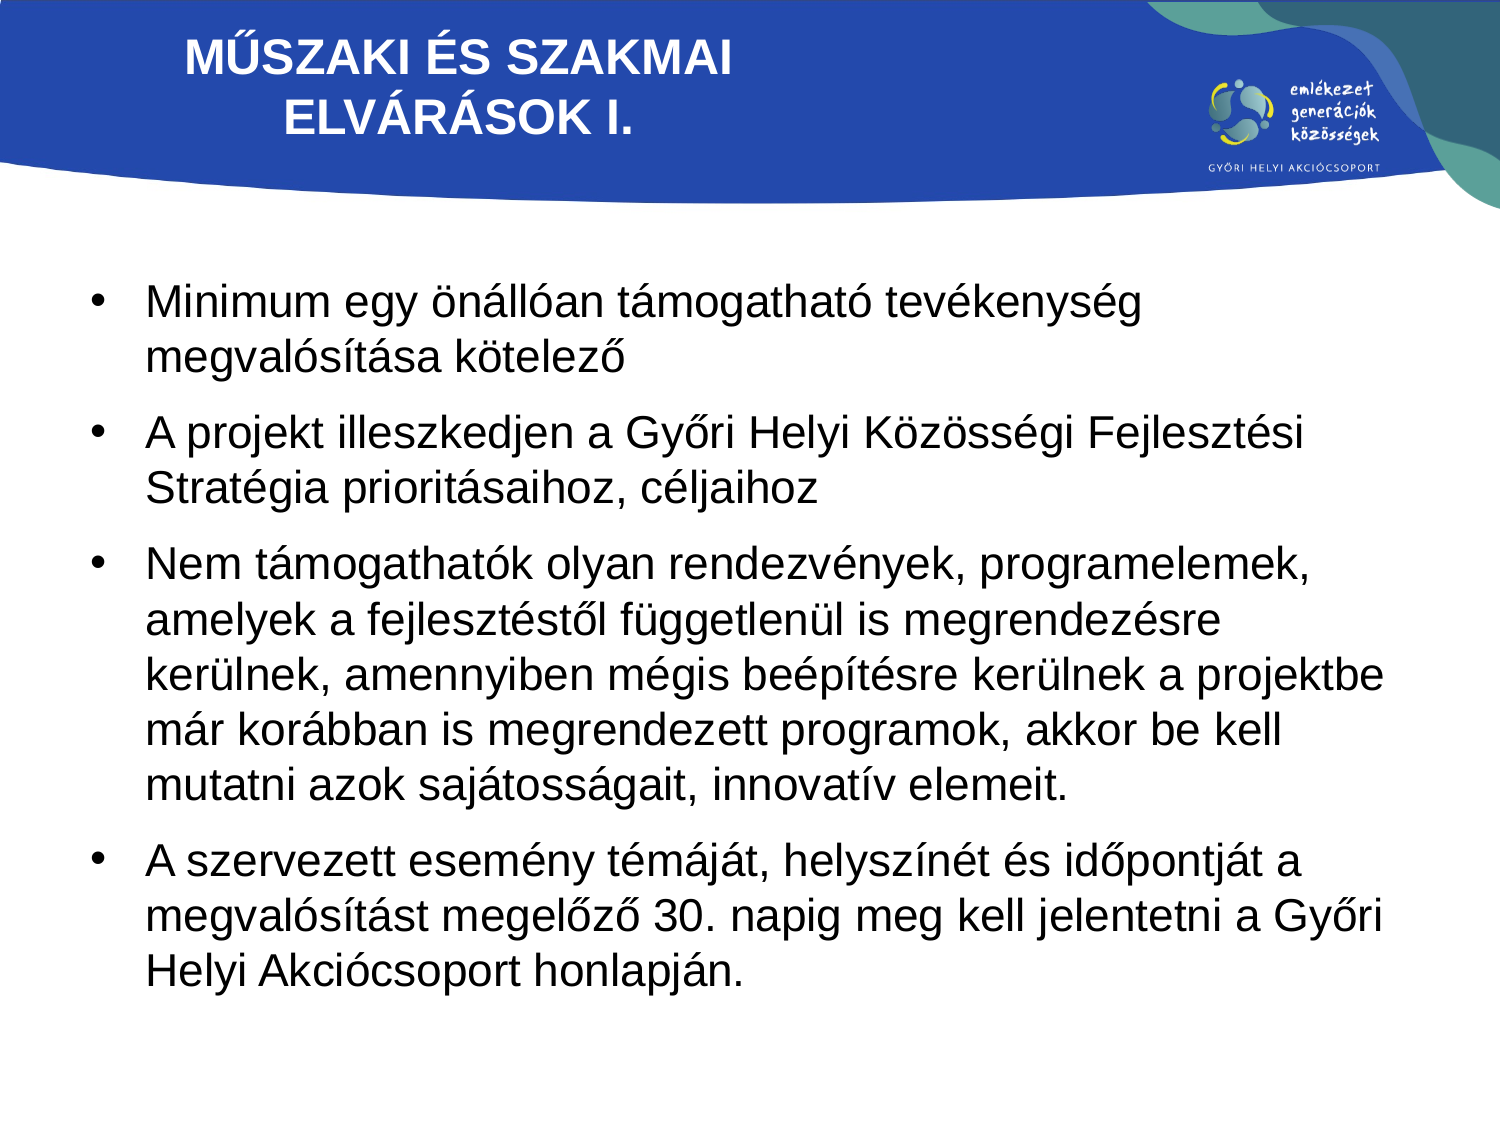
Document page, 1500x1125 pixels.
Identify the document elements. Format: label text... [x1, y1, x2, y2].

title Műszaki és szakmai elvárások I. [73, 7, 845, 161]
picture [0, 0, 1500, 1125]
list Minimum egy önállóan támogatható tevékenység megvalósítása kötelező A projekt illeszkedjen a Győri Helyi Közösségi Fejlesztési Stratégia prioritásaihoz, céljaihoz Nem támogathatók olyan rendezvények, programelemek, amelyek a fejlesztéstől függetlenül is megrendezésre kerülnek, amennyiben mégis beépítésre kerülnek a projektbe már korábban is megrendezett programok, akkor be kell mutatni azok sajátosságait, innovatív elemeit. A szervezett esemény témáját, helyszínét és időpontját a megvalósítást megelőző 30. napig meg kell jelentetni a Győri Helyi Akciócsoport honlapján. [75, 262, 1425, 1005]
